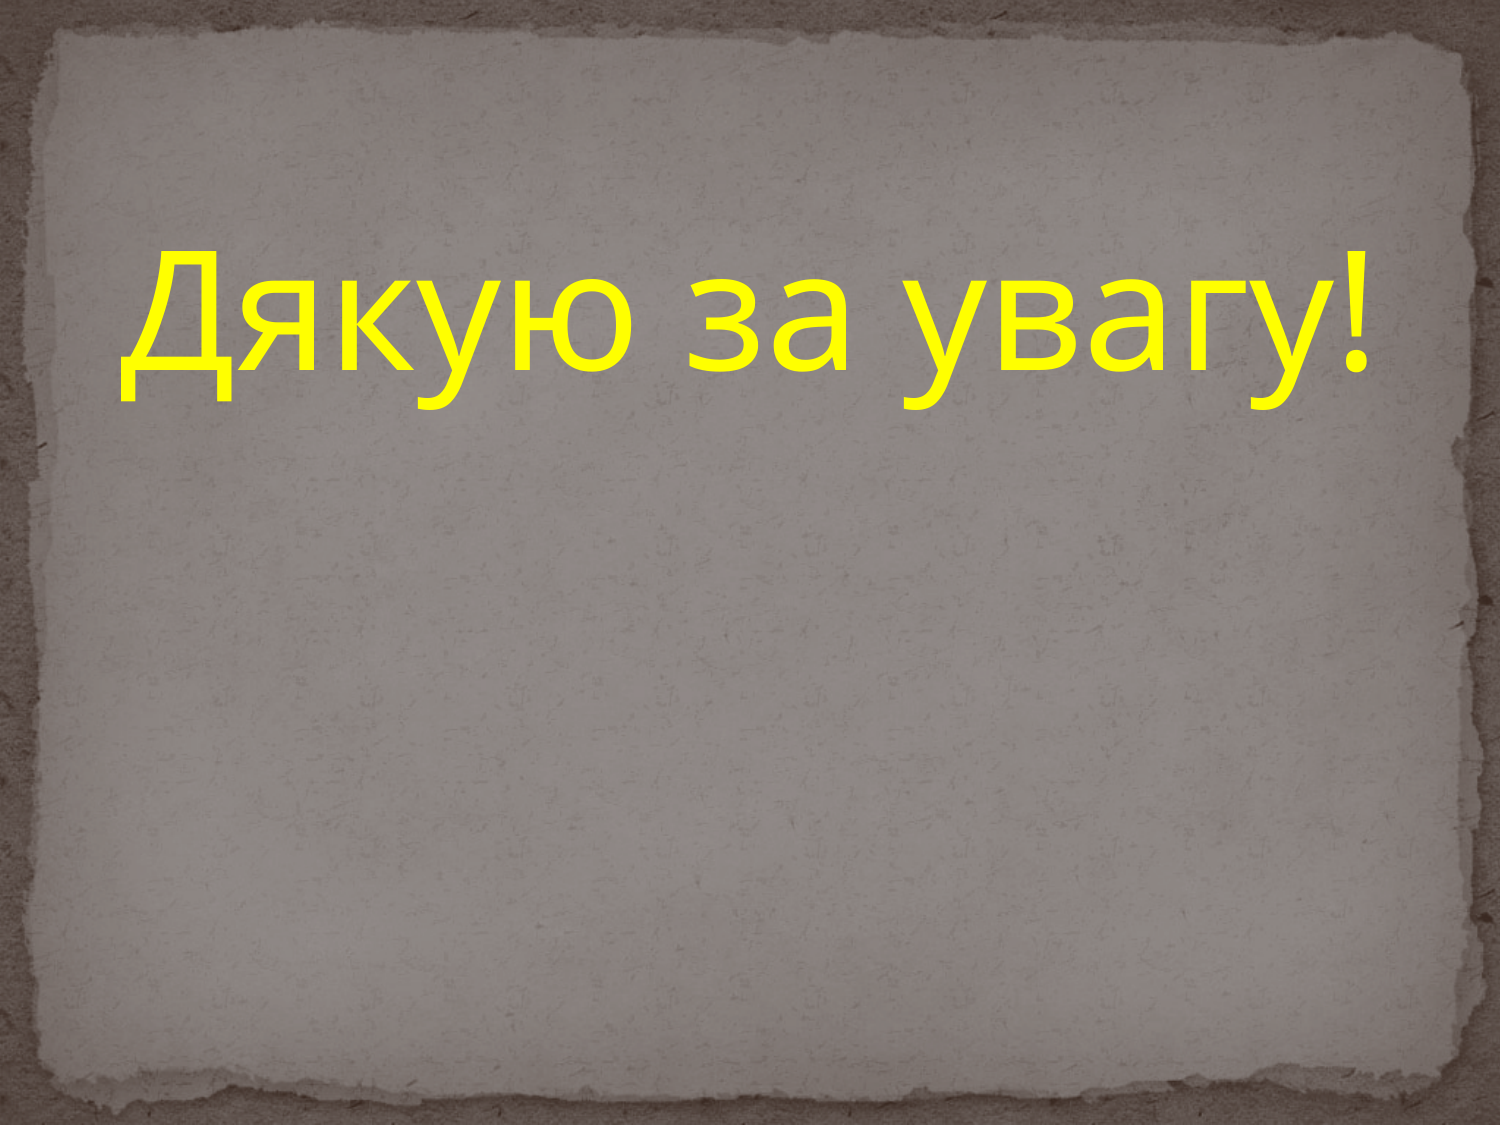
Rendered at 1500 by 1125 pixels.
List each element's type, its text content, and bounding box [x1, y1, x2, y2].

text_box Дякую за увагу! [0, 196, 1500, 411]
